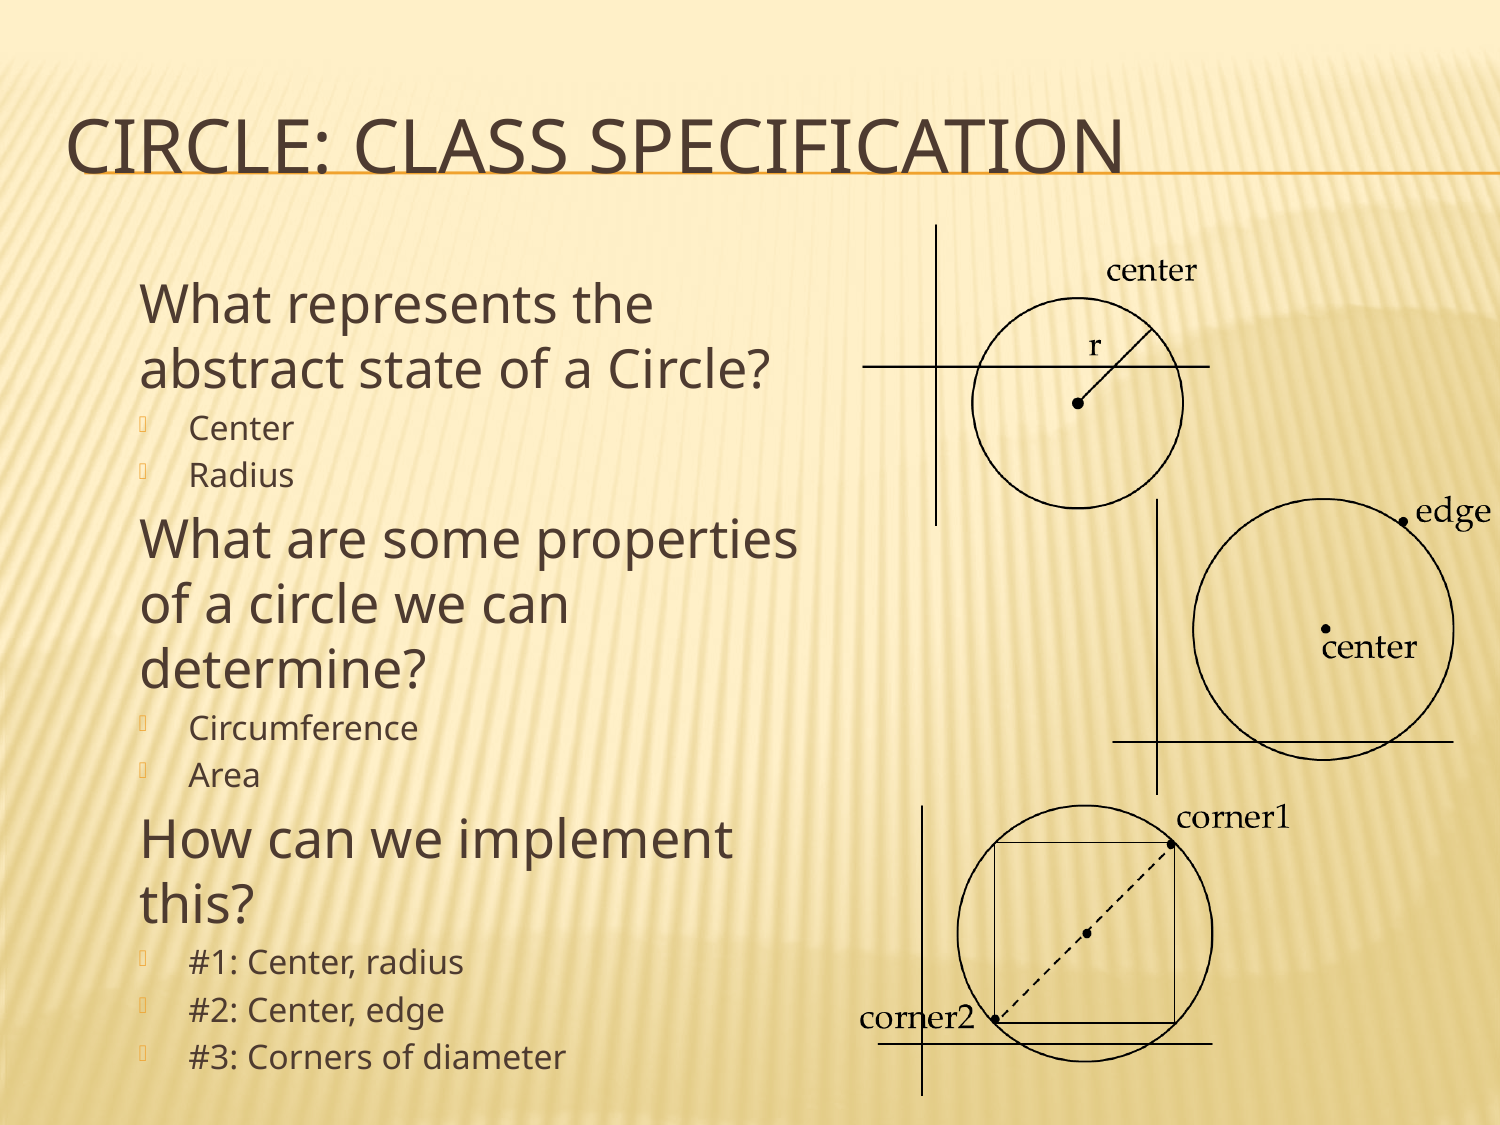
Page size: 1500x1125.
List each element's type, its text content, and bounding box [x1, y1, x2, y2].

picture [837, 224, 1500, 1097]
list What represents the abstract state of a Circle? Center Radius What are some properties of a circle we can determine? Circumference Area How can we implement this? #1: Center, radius #2: Center, edge #3: Corners of diameter [112, 262, 865, 1088]
title Circle: Class Specification [50, 75, 1475, 213]
